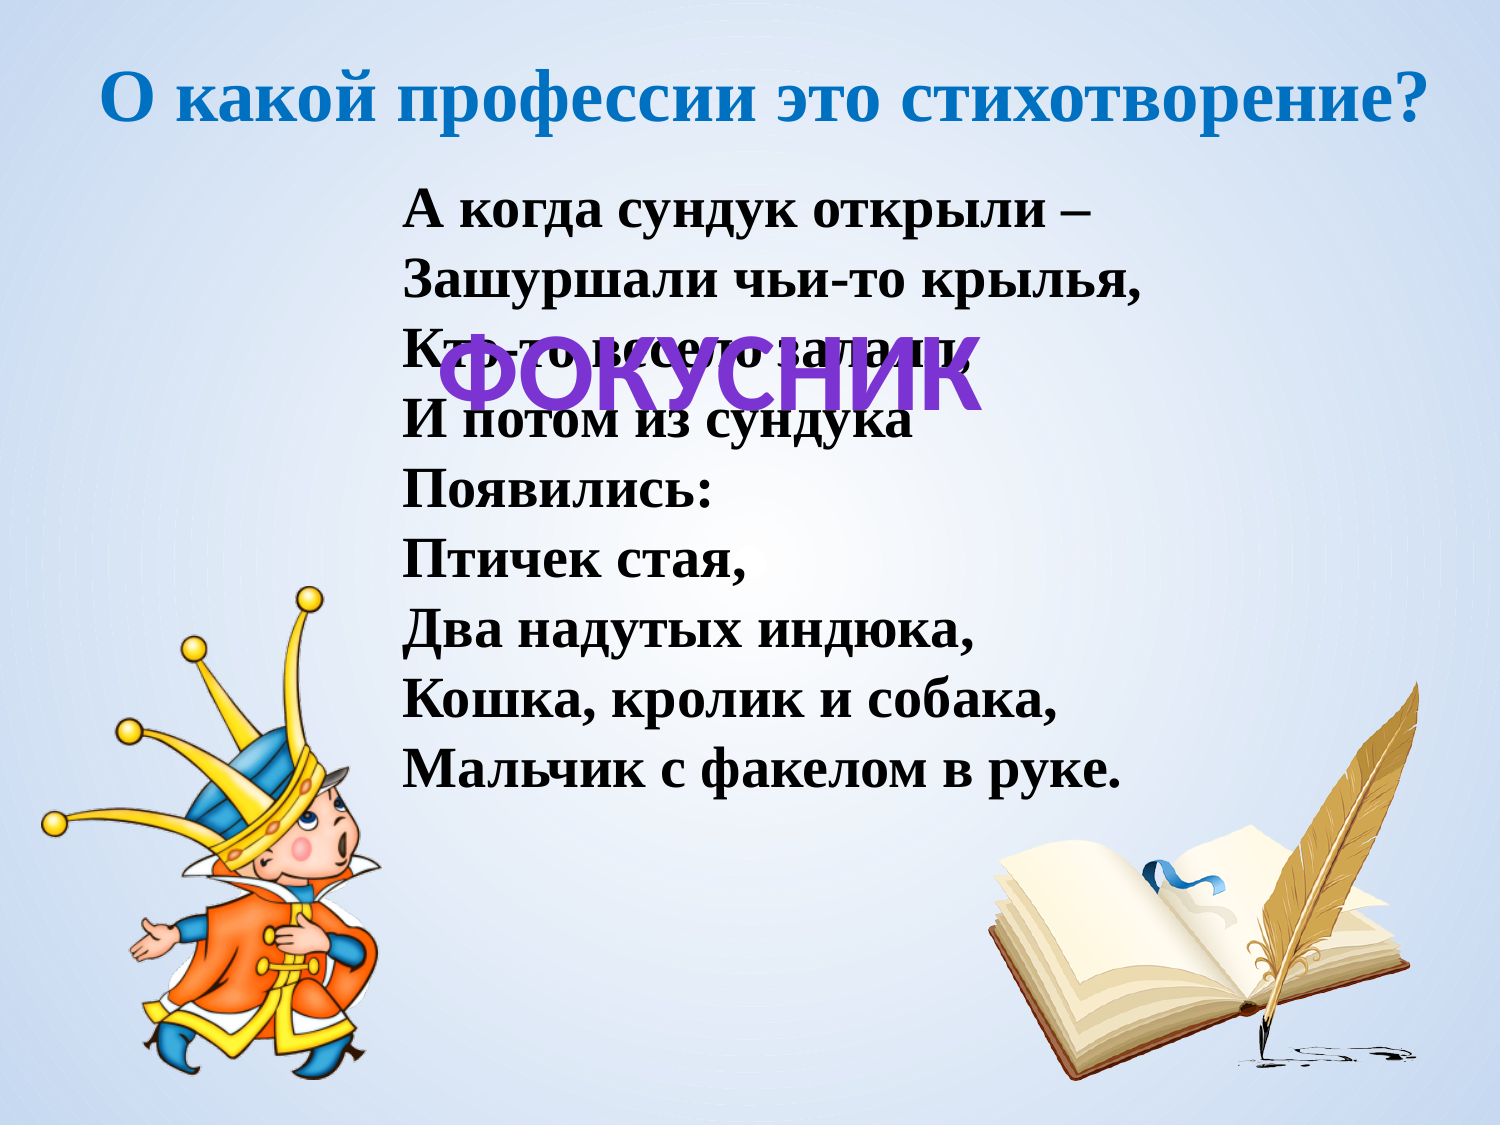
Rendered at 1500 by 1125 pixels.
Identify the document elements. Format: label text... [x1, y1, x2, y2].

text_box А когда сундук открыли – Зашуршали чьи-то крылья, Кто-то весело залаял, И потом из сундука Появились: Птичек стая, Два надутых индюка, Кошка, кролик и собака, Мальчик с факелом в руке. [387, 162, 1158, 807]
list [988, 680, 1419, 1081]
text_box О какой профессии это стихотворение? [83, 38, 1448, 144]
text_box фокусник [422, 290, 999, 441]
picture [40, 585, 382, 1081]
